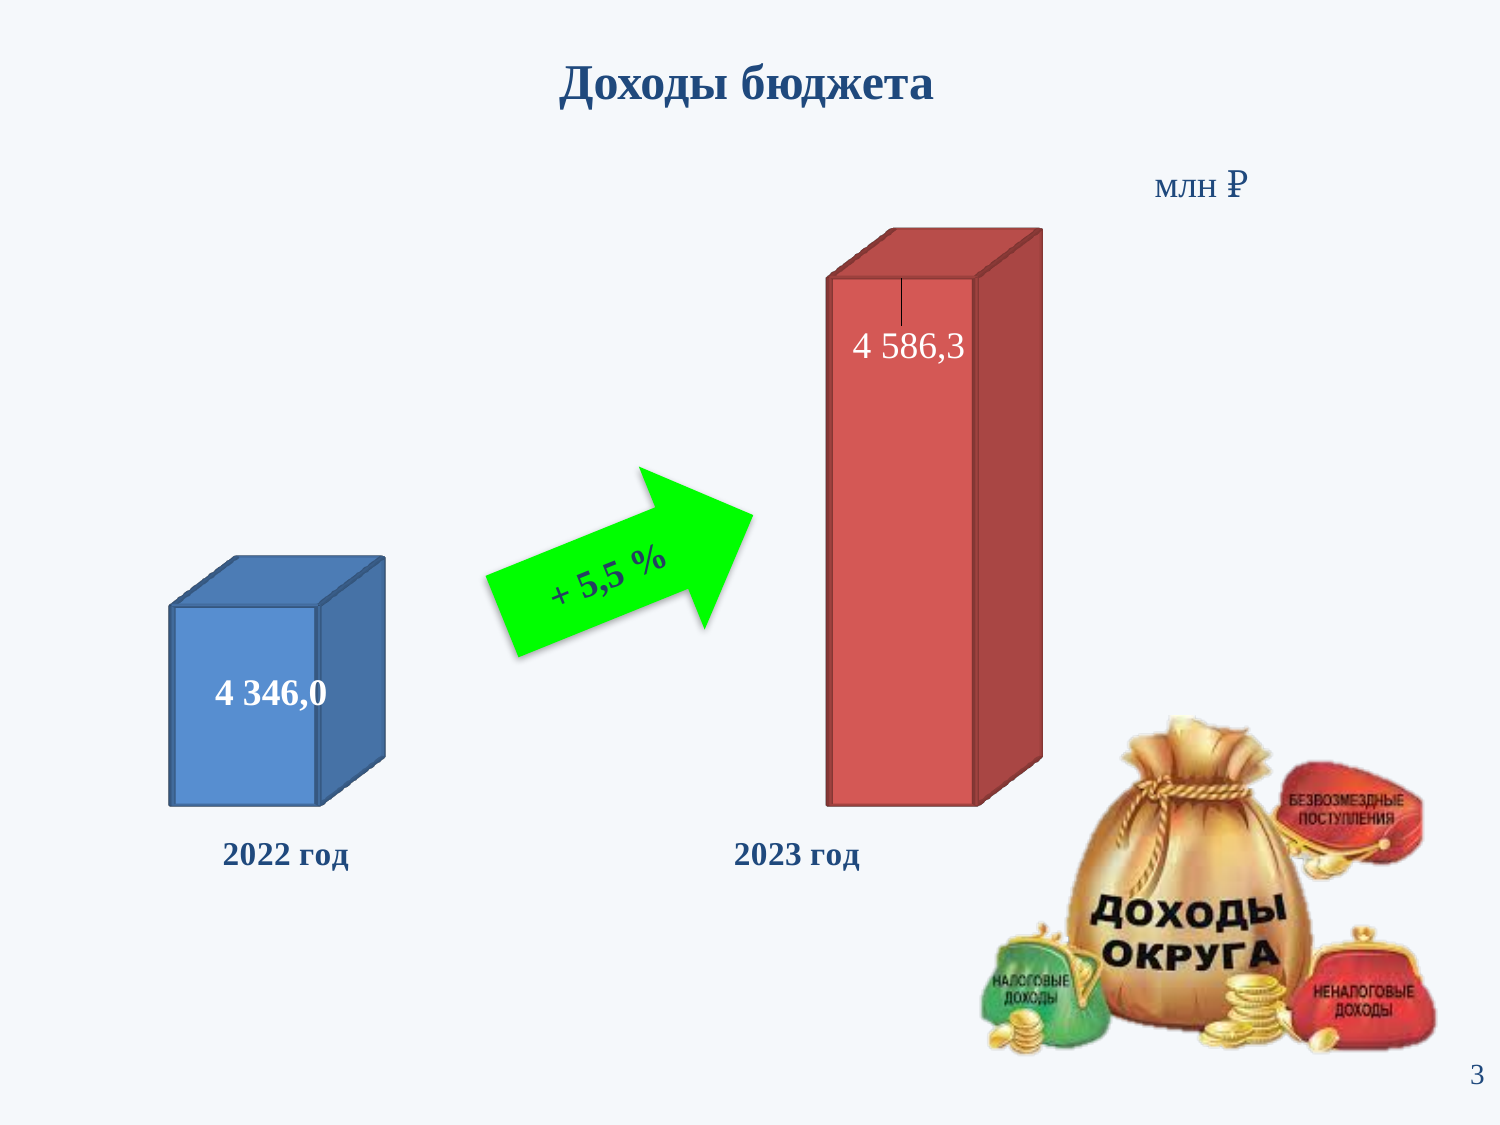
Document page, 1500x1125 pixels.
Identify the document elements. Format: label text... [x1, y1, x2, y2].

text_box Доходы бюджета [5, 42, 1500, 118]
slide_number 3 [1149, 1042, 1500, 1103]
chart [0, 172, 1211, 888]
text_box млн ₽ [1139, 160, 1353, 212]
picture [950, 715, 1470, 1062]
